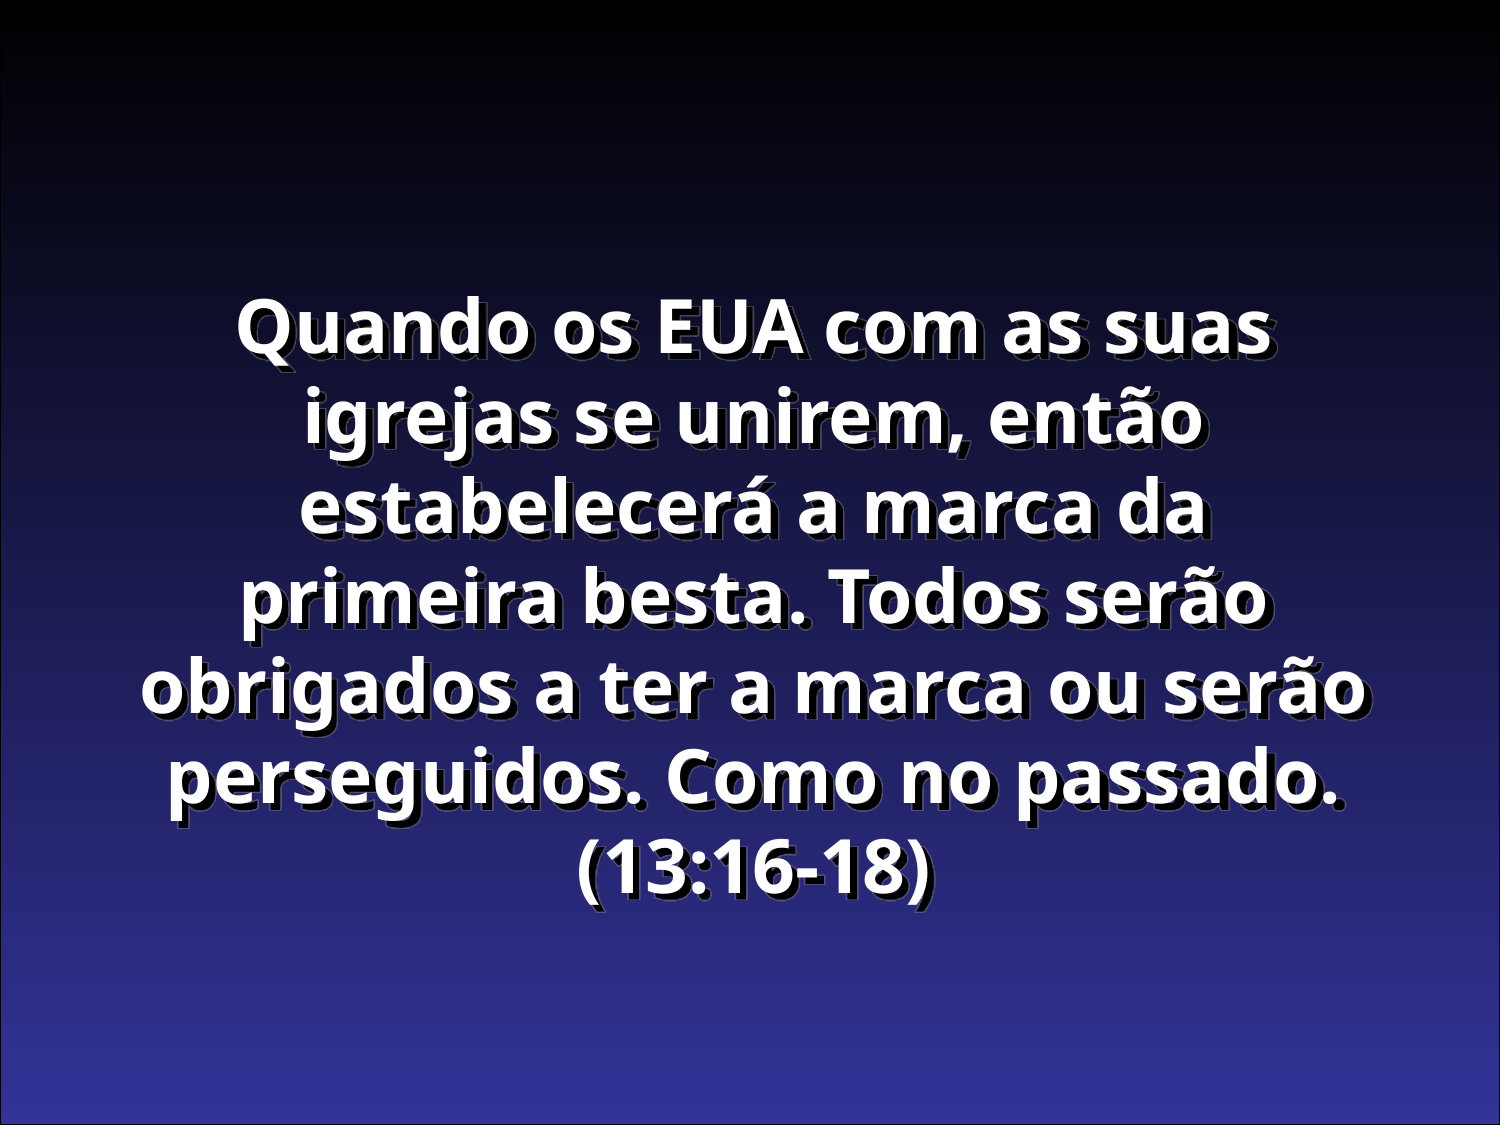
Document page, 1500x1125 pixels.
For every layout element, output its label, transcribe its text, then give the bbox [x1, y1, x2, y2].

text_box Quando os EUA com as suas igrejas se unirem, então estabelecerá a marca da primeira besta. Todos serão obrigados a ter a marca ou serão perseguidos. Como no passado. (13:16-18) [123, 271, 1385, 916]
text_box [0, 0, 1500, 1125]
